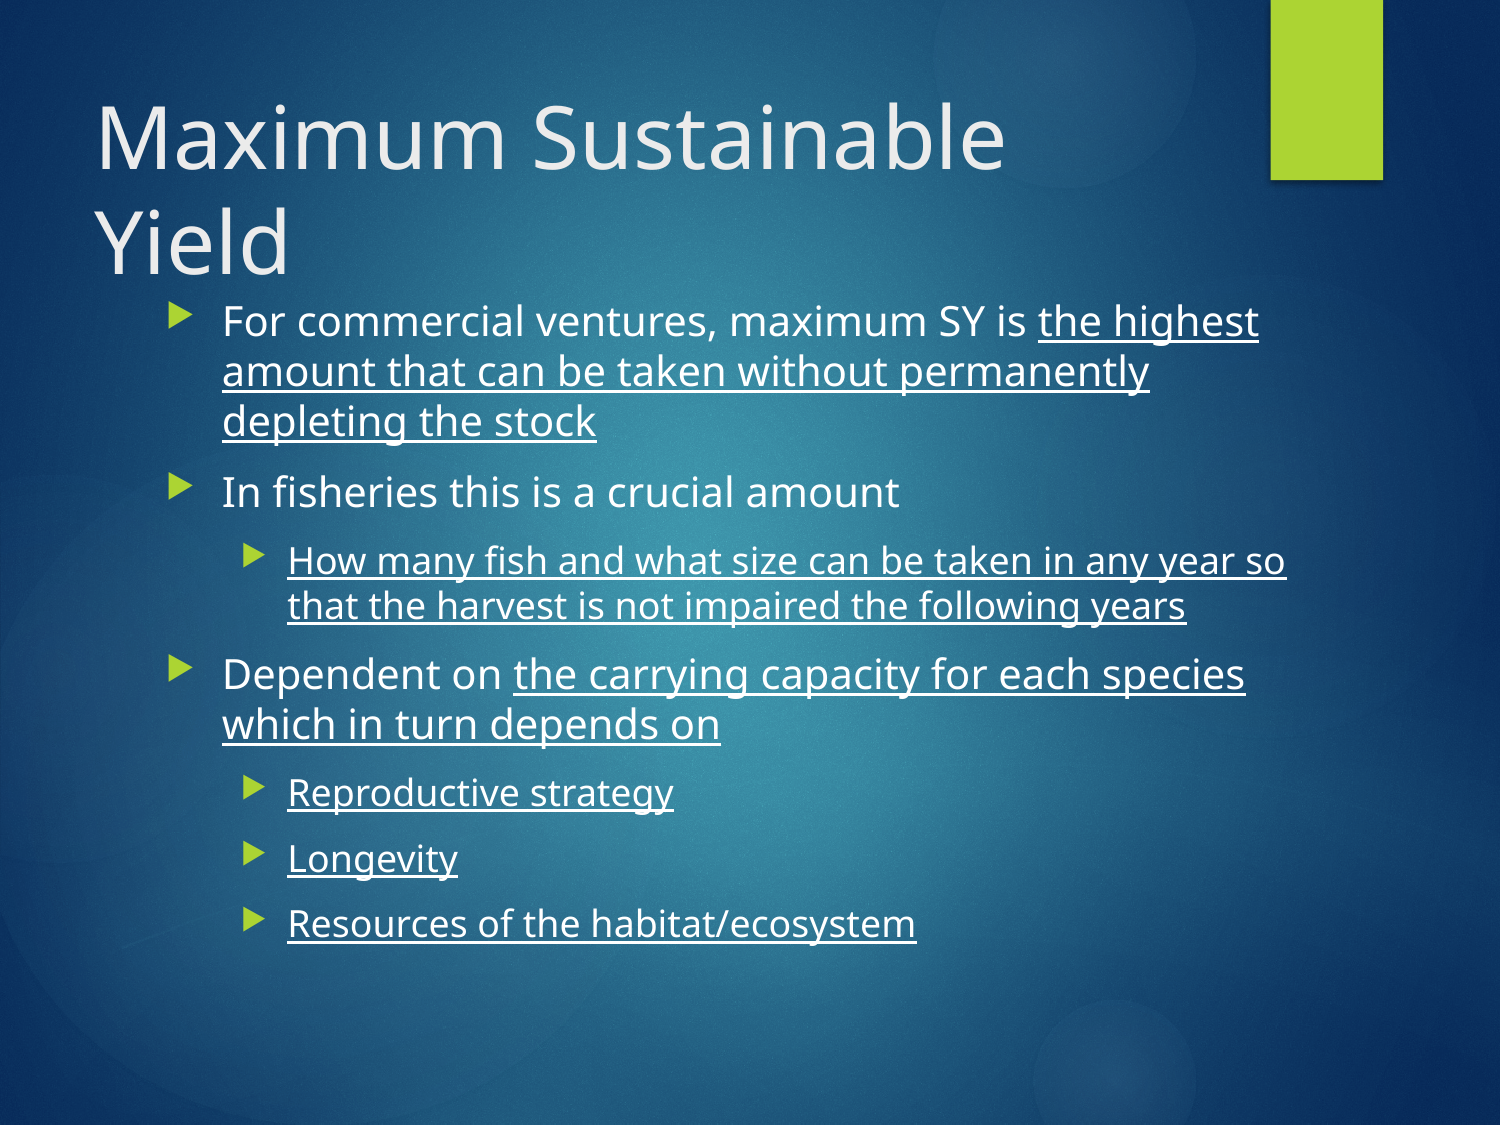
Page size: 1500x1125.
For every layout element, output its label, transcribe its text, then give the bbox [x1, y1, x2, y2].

list For commercial ventures, maximum SY is the highest amount that can be taken without permanently depleting the stock In fisheries this is a crucial amount How many fish and what size can be taken in any year so that the harvest is not impaired the following years Dependent on the carrying capacity for each species which in turn depends on Reproductive strategy Longevity Resources of the habitat/ecosystem [150, 287, 1331, 1038]
title Maximum Sustainable Yield [79, 74, 1237, 304]
